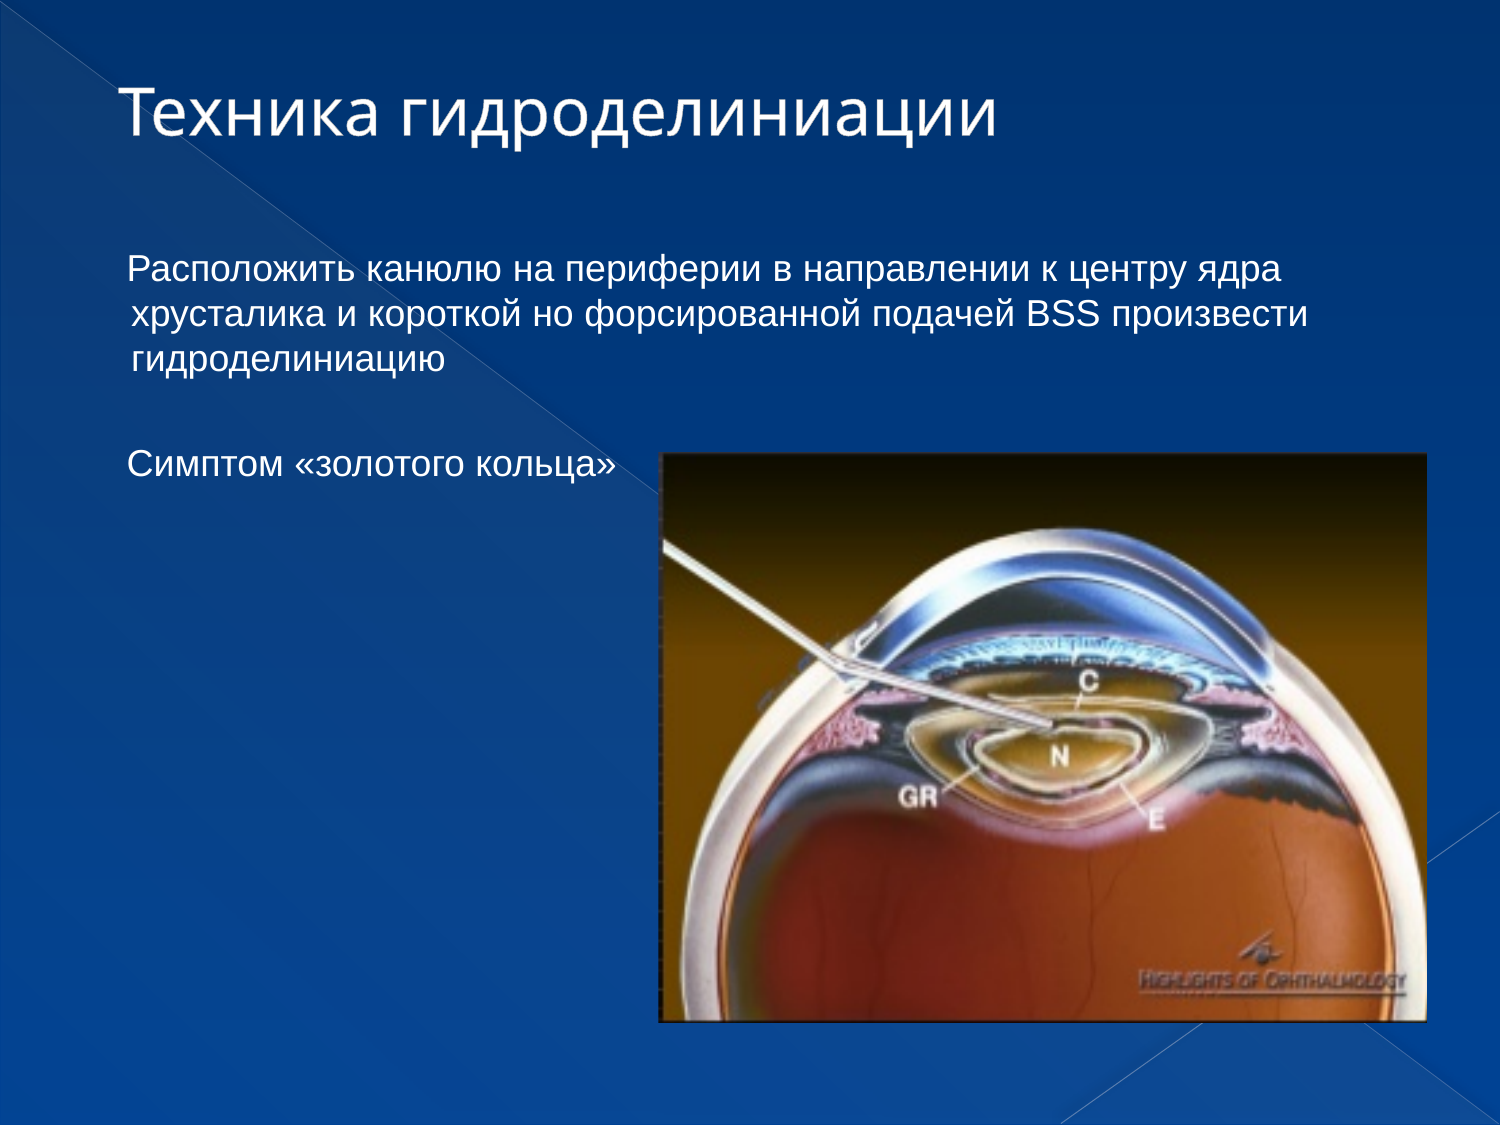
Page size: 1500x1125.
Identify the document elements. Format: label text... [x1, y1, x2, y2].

list Расположить канюлю на периферии в направлении к центру ядра хрусталика и короткой но форсированной подачей BSS произвести гидроделиниацию Симптом «золотого кольца» [101, 236, 1372, 698]
picture [658, 452, 1428, 1023]
title Техника гидроделиниации [103, 0, 1397, 218]
